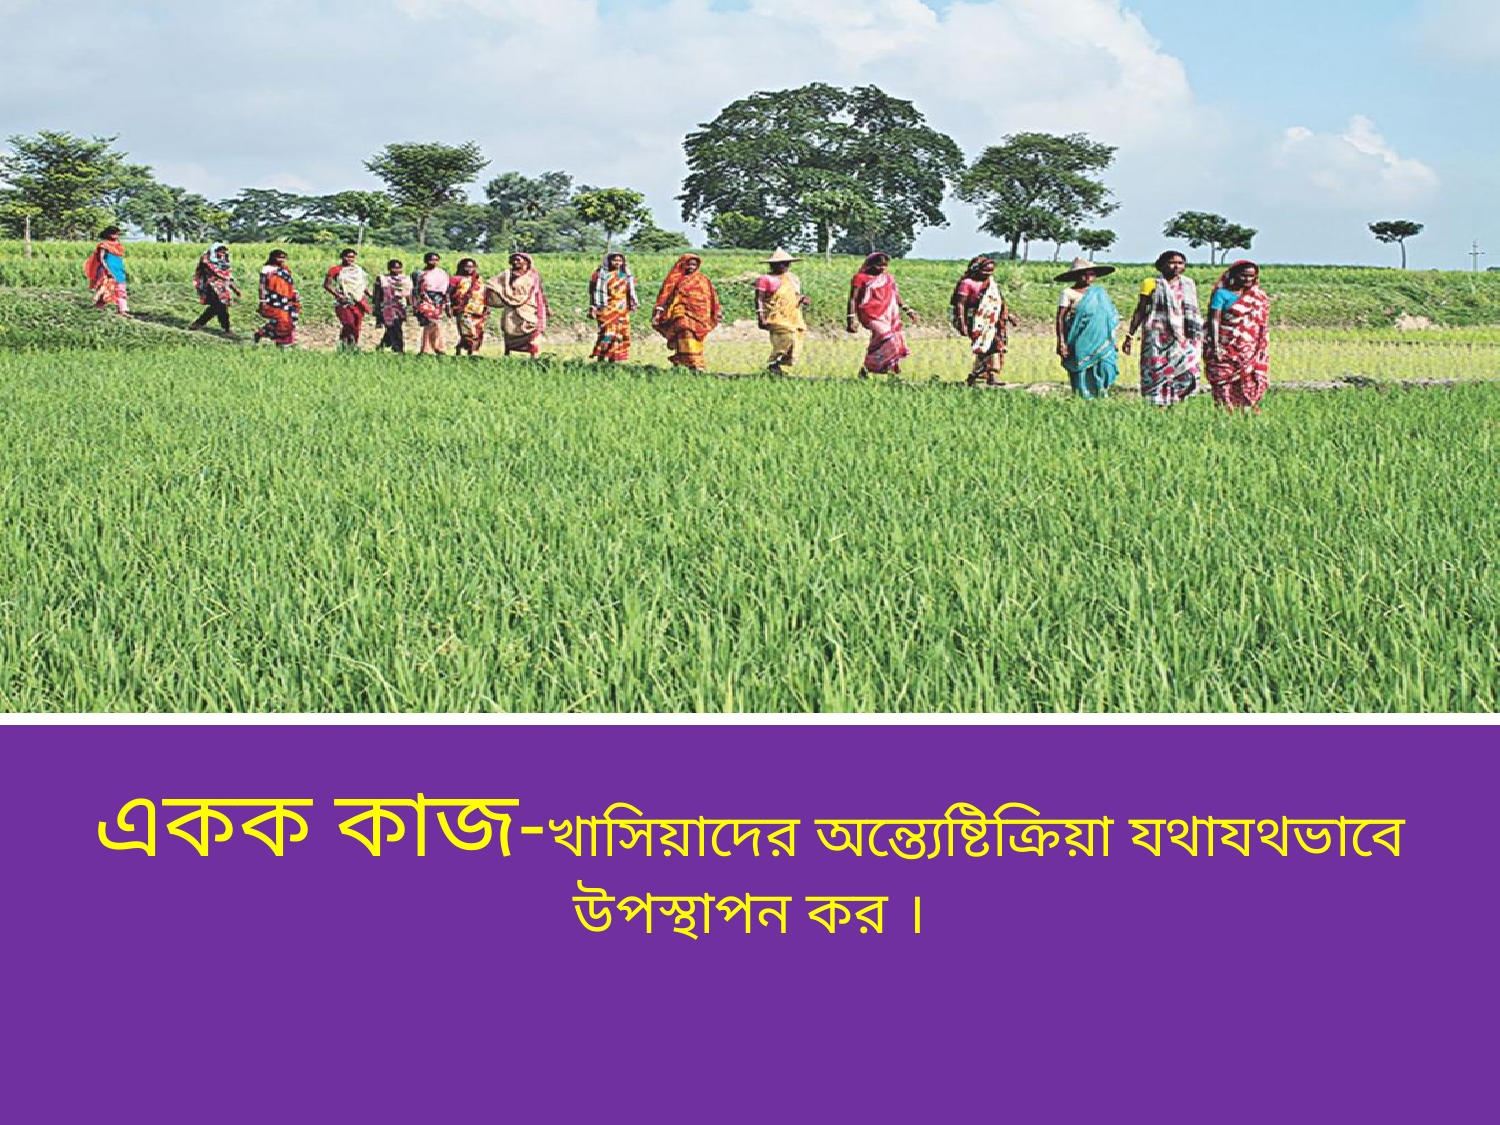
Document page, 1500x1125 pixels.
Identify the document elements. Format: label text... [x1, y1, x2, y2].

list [0, 0, 1500, 713]
title একক কাজ-খাসিয়াদের অন্ত্যেষ্টিক্রিয়া যথাযথভাবে উপস্থাপন কর । [0, 725, 1500, 1125]
